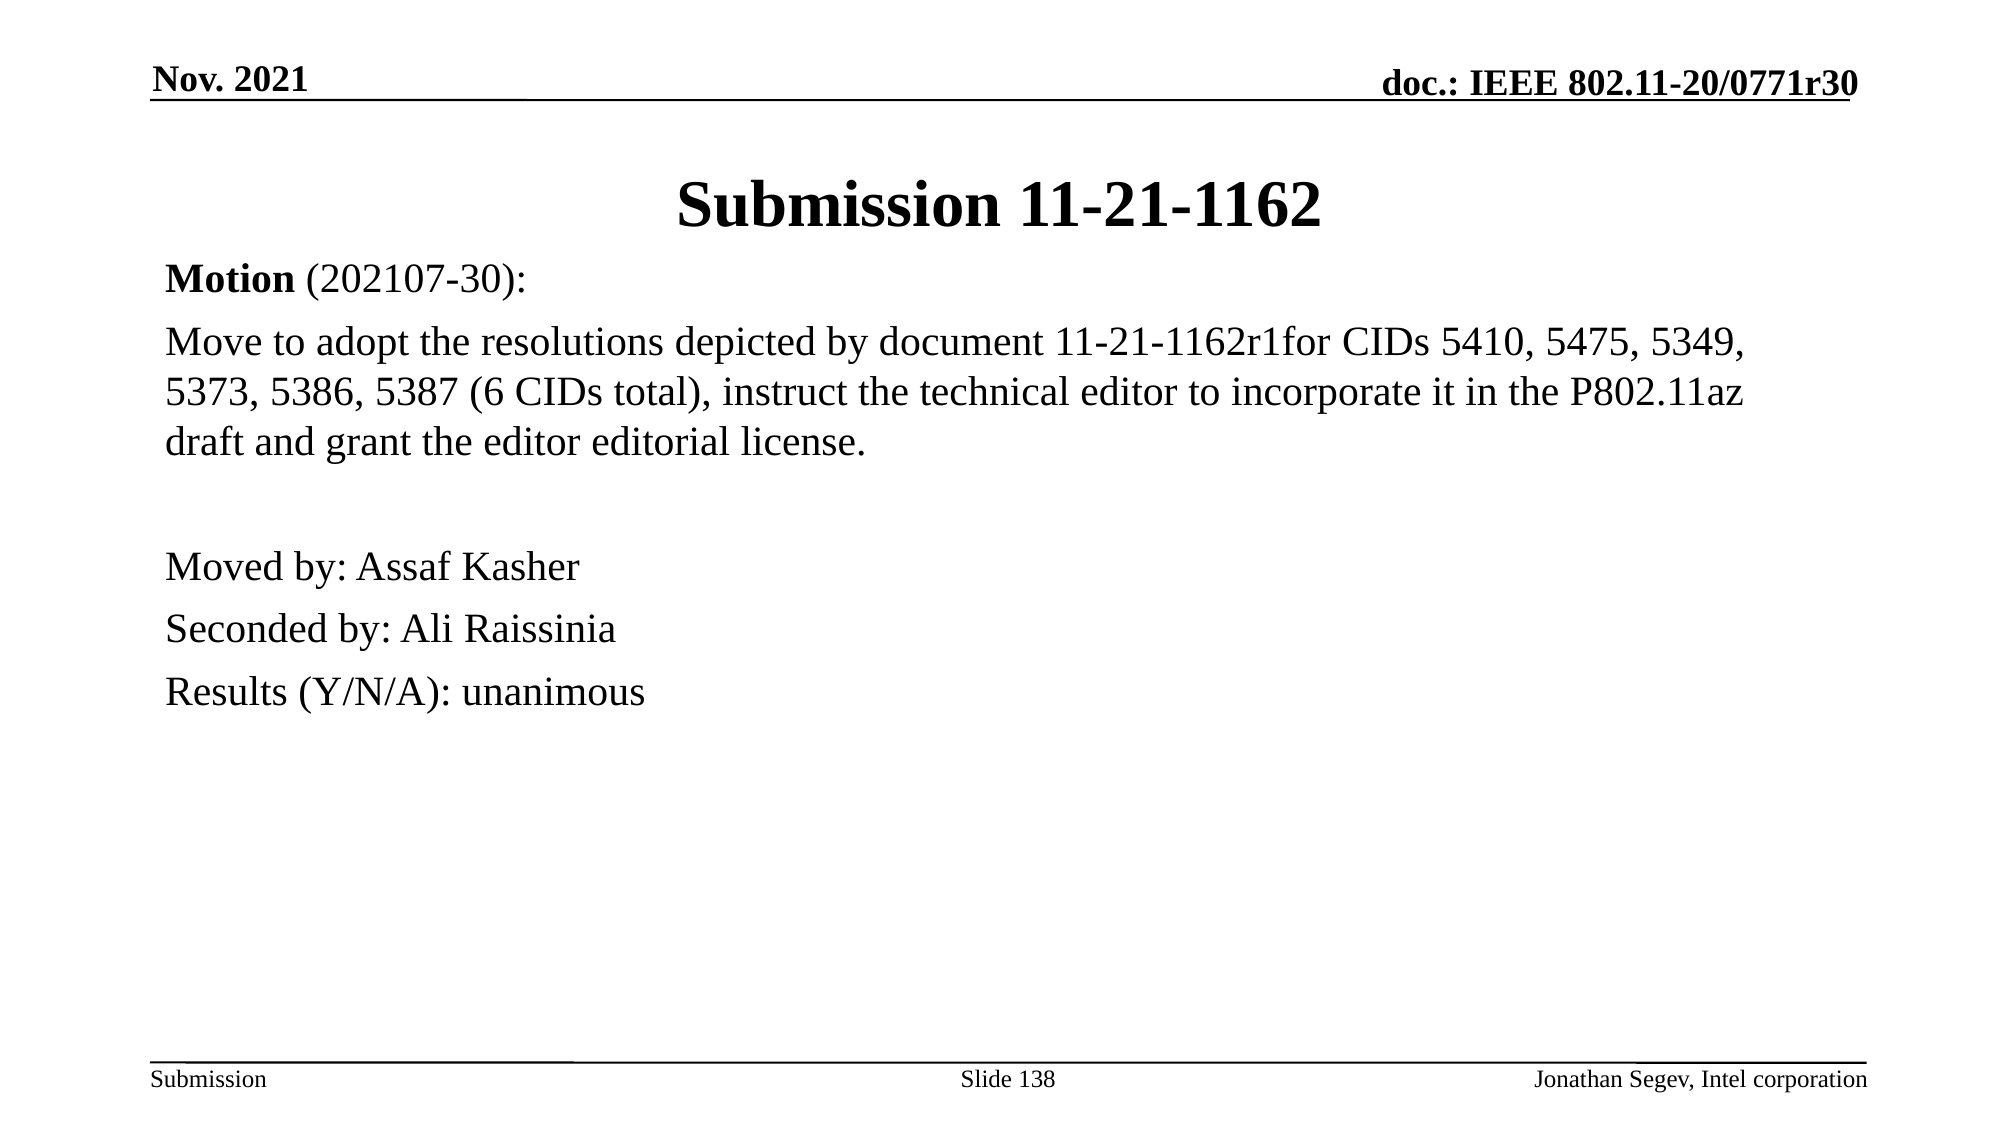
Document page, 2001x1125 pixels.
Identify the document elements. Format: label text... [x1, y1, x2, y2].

slide_number Slide 138 [950, 1061, 1067, 1123]
title Submission 11-21-1162 [149, 112, 1850, 243]
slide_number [152, 54, 563, 100]
footer Jonathan Segev, Intel corporation [1171, 1061, 1869, 1093]
list Motion (202107-30): Move to adopt the resolutions depicted by document 11-21-1162r1for CIDs 5410, 5475, 5349, 5373, 5386, 5387 (6 CIDs total), instruct the technical editor to incorporate it in the P802.11az draft and grant the editor editorial license. Moved by: Assaf Kasher Seconded by: Ali Raissinia Results (Y/N/A): unanimous [149, 243, 1850, 1000]
